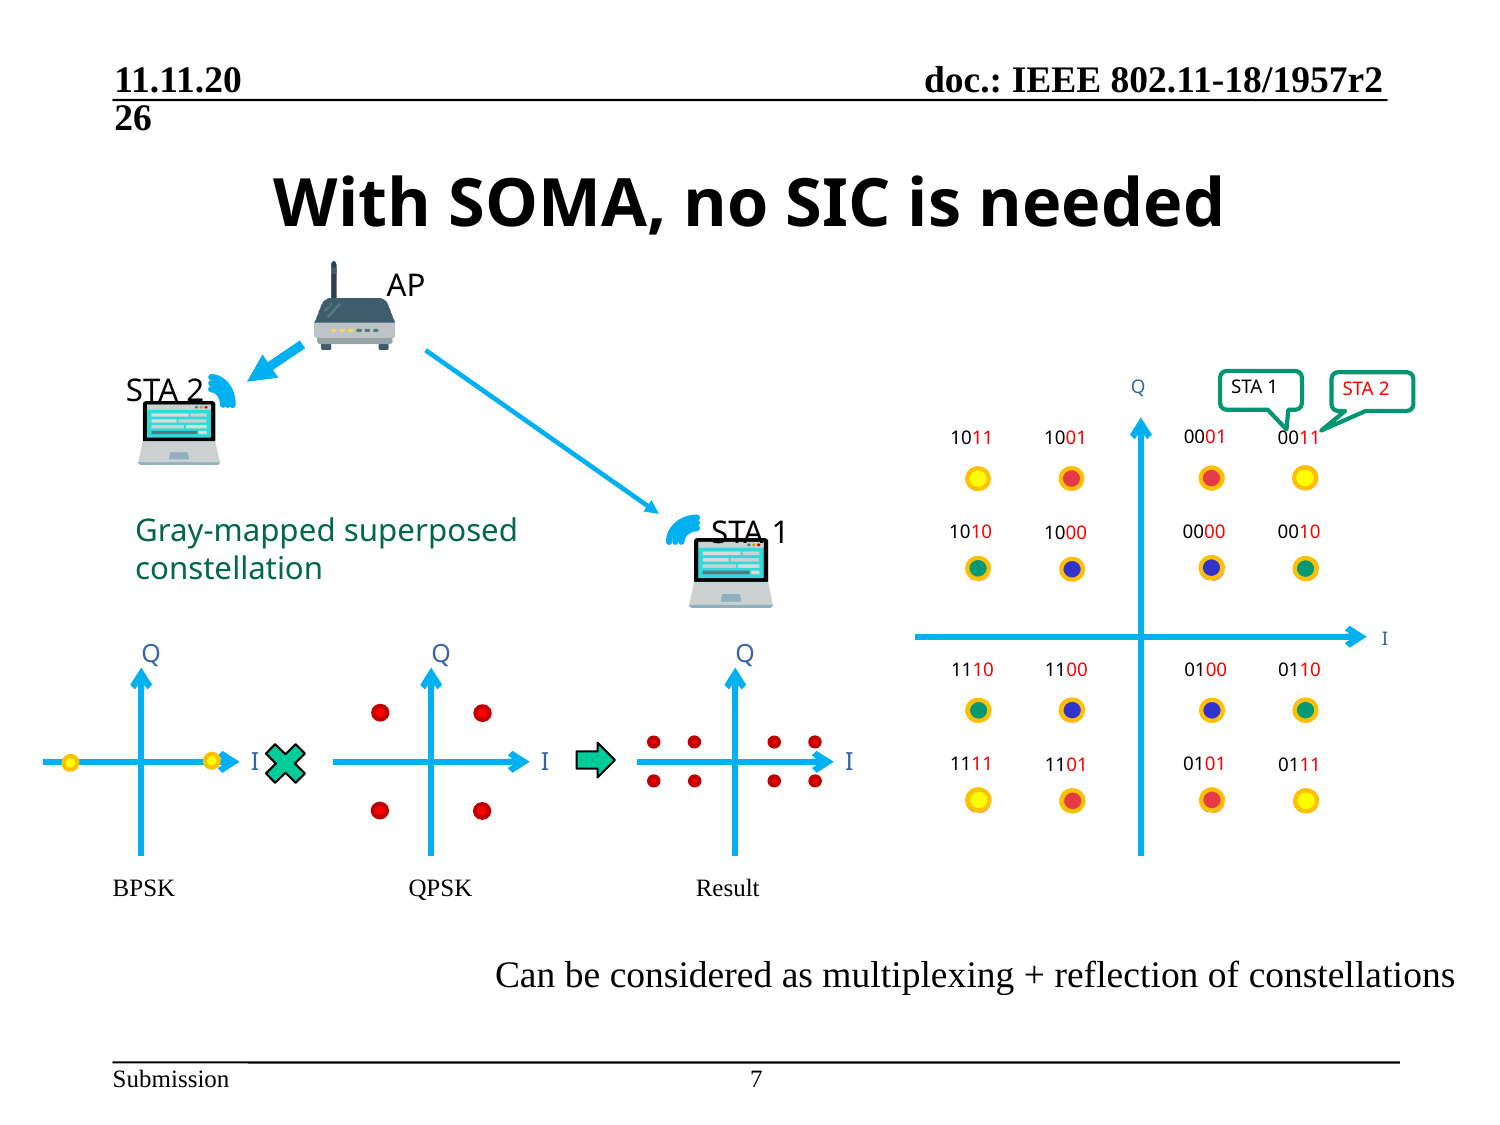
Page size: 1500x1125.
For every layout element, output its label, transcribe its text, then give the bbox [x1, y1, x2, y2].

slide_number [114, 54, 248, 101]
slide_number 7 [743, 1061, 770, 1093]
title With SOMA, no SIC is needed [112, 112, 1388, 288]
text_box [42, 634, 860, 892]
text_box Can be considered as multiplexing + reflection of constellations [480, 942, 1472, 1003]
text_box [914, 340, 1436, 857]
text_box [120, 257, 795, 608]
